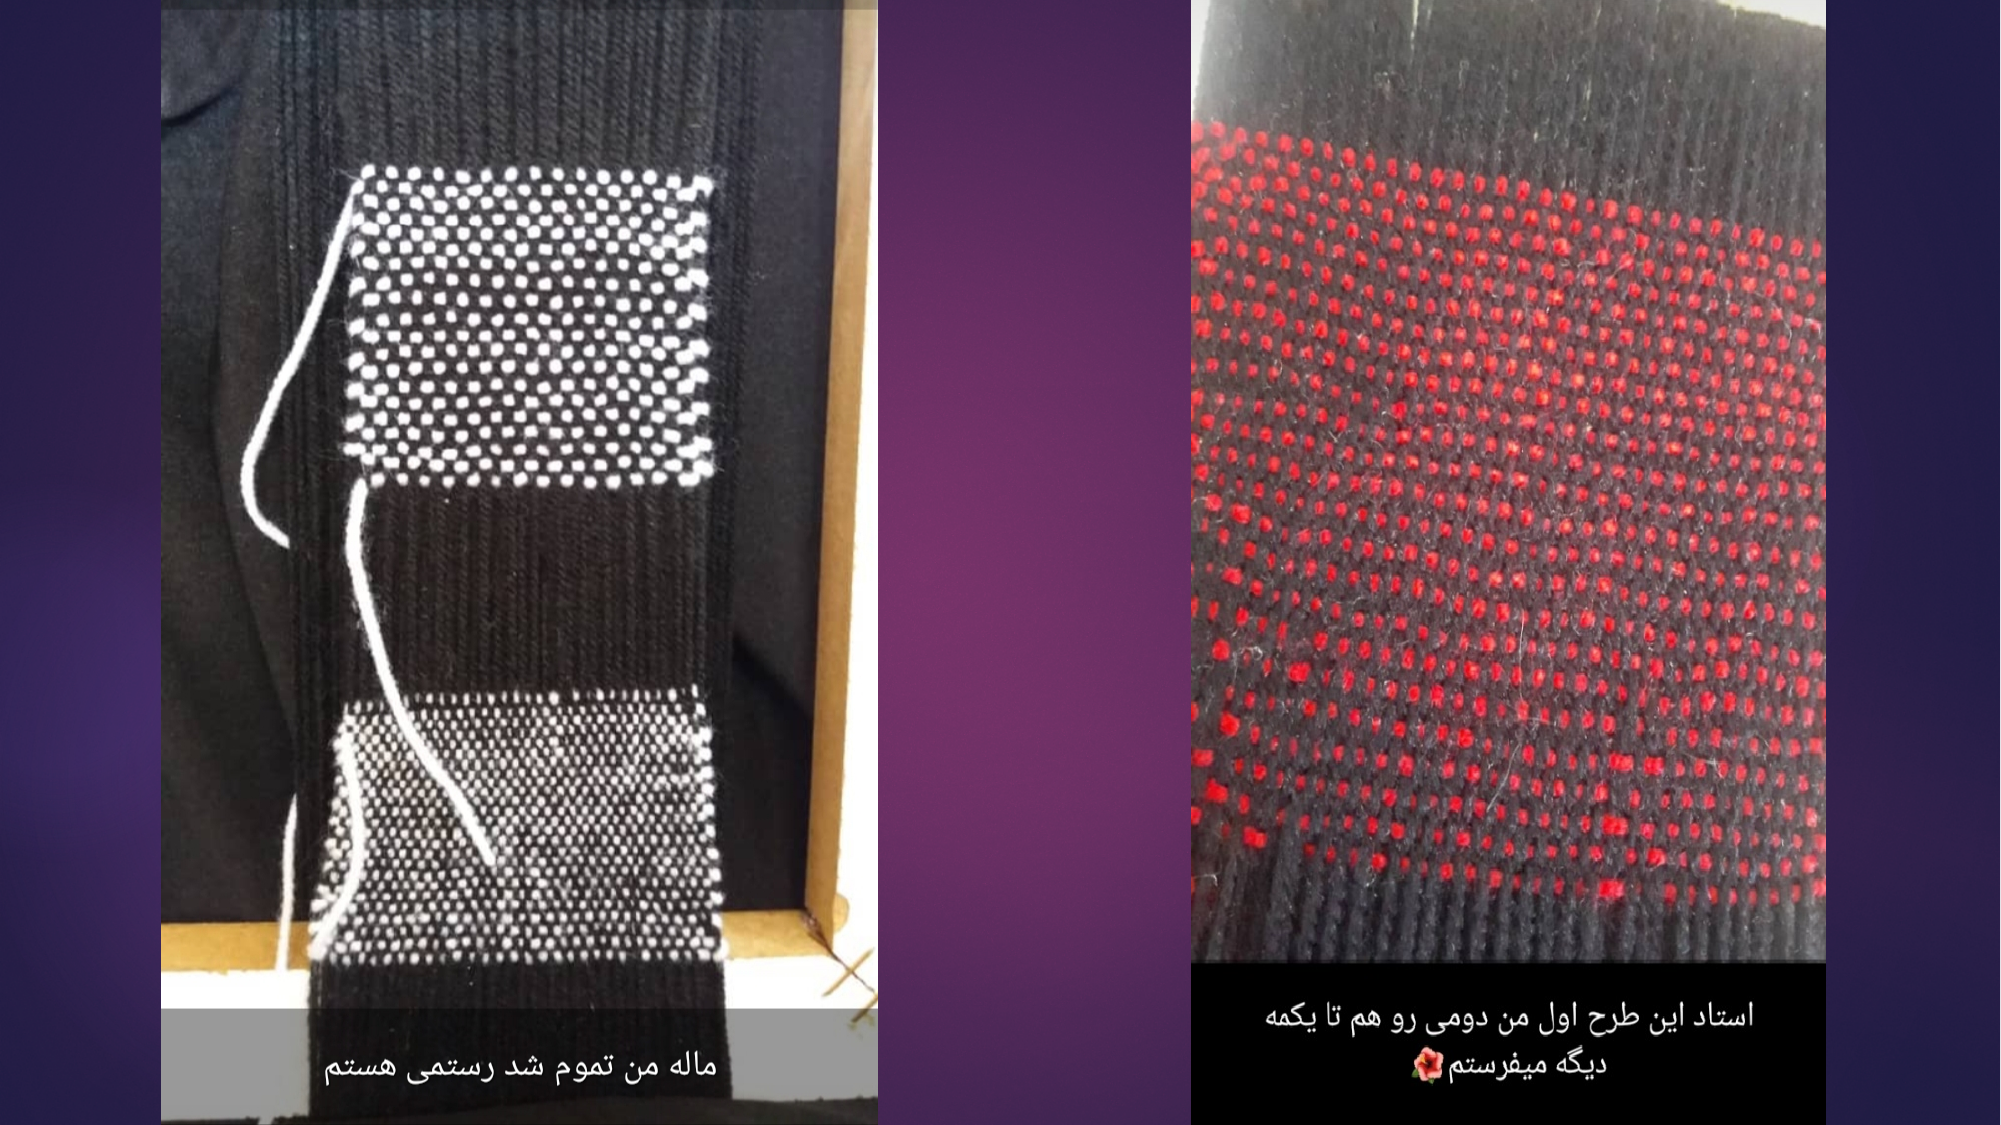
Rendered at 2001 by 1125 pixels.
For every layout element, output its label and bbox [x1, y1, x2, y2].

picture [0, 0, 878, 1125]
list [1191, 0, 1826, 1125]
